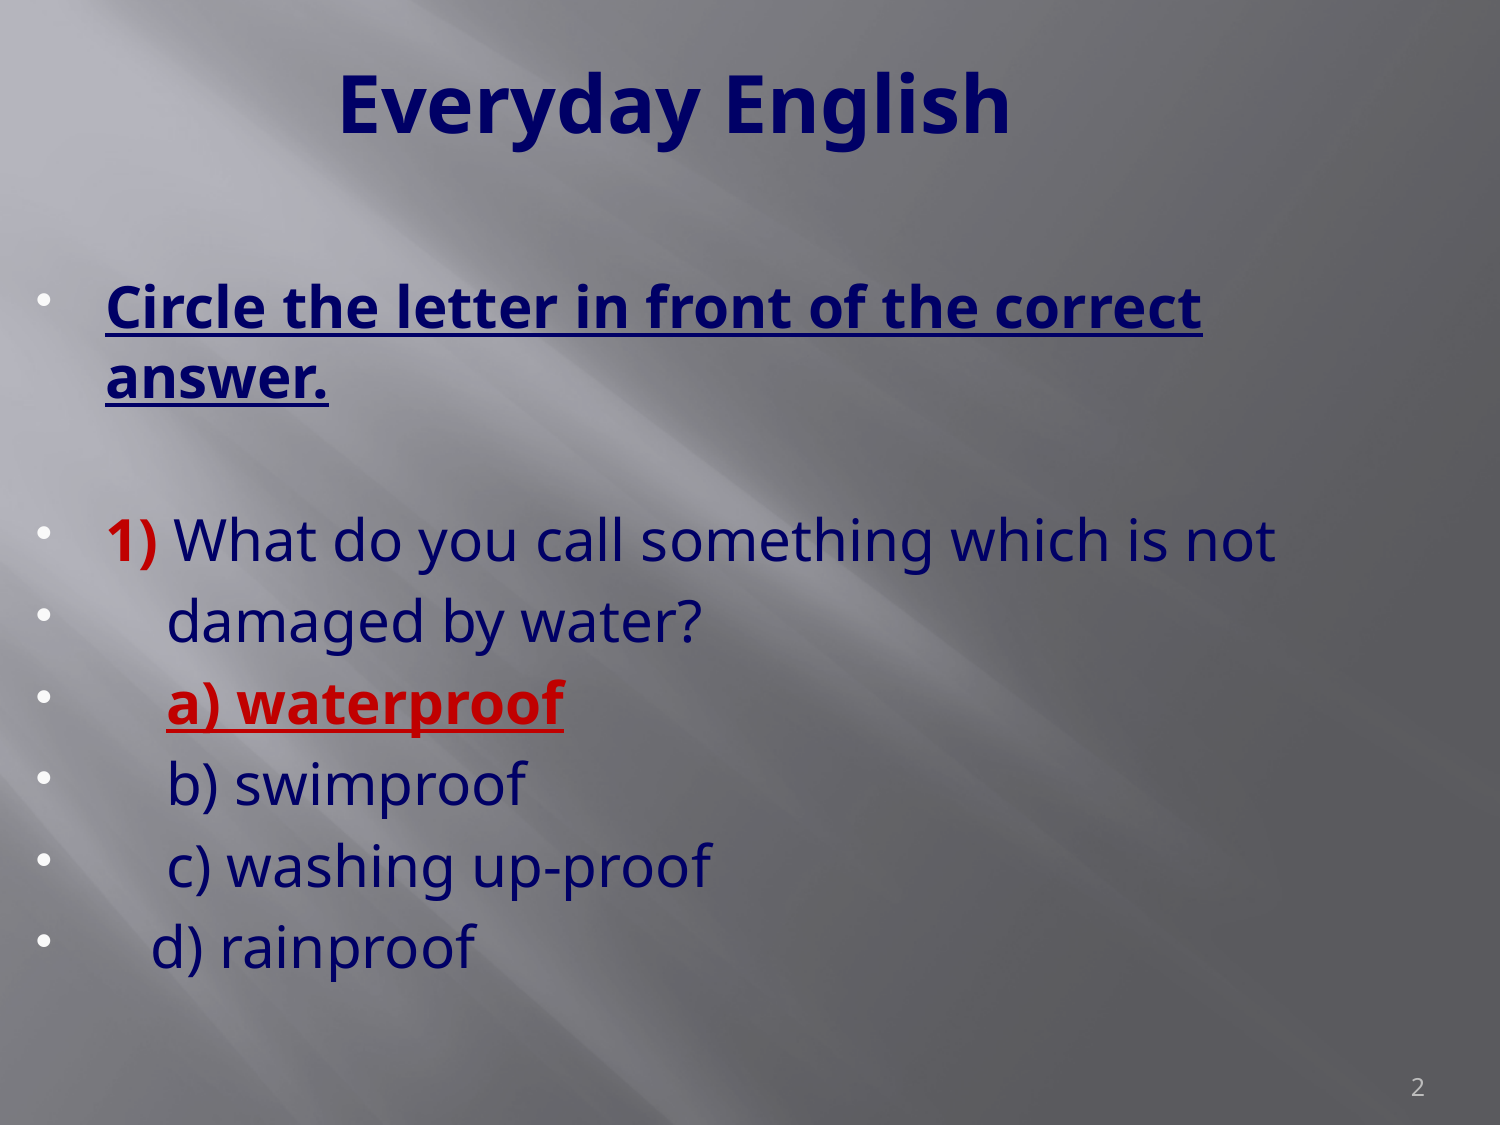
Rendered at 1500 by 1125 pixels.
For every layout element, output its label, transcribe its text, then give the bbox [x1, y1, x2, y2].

list Circle the letter in front of the correct answer. 1) What do you call something which is not damaged by water? a) waterproof b) swimproof c) washing up-proof d) rainproof [0, 262, 1351, 1036]
title Everyday English [0, 45, 1350, 233]
slide_number 2 [1299, 1052, 1425, 1113]
